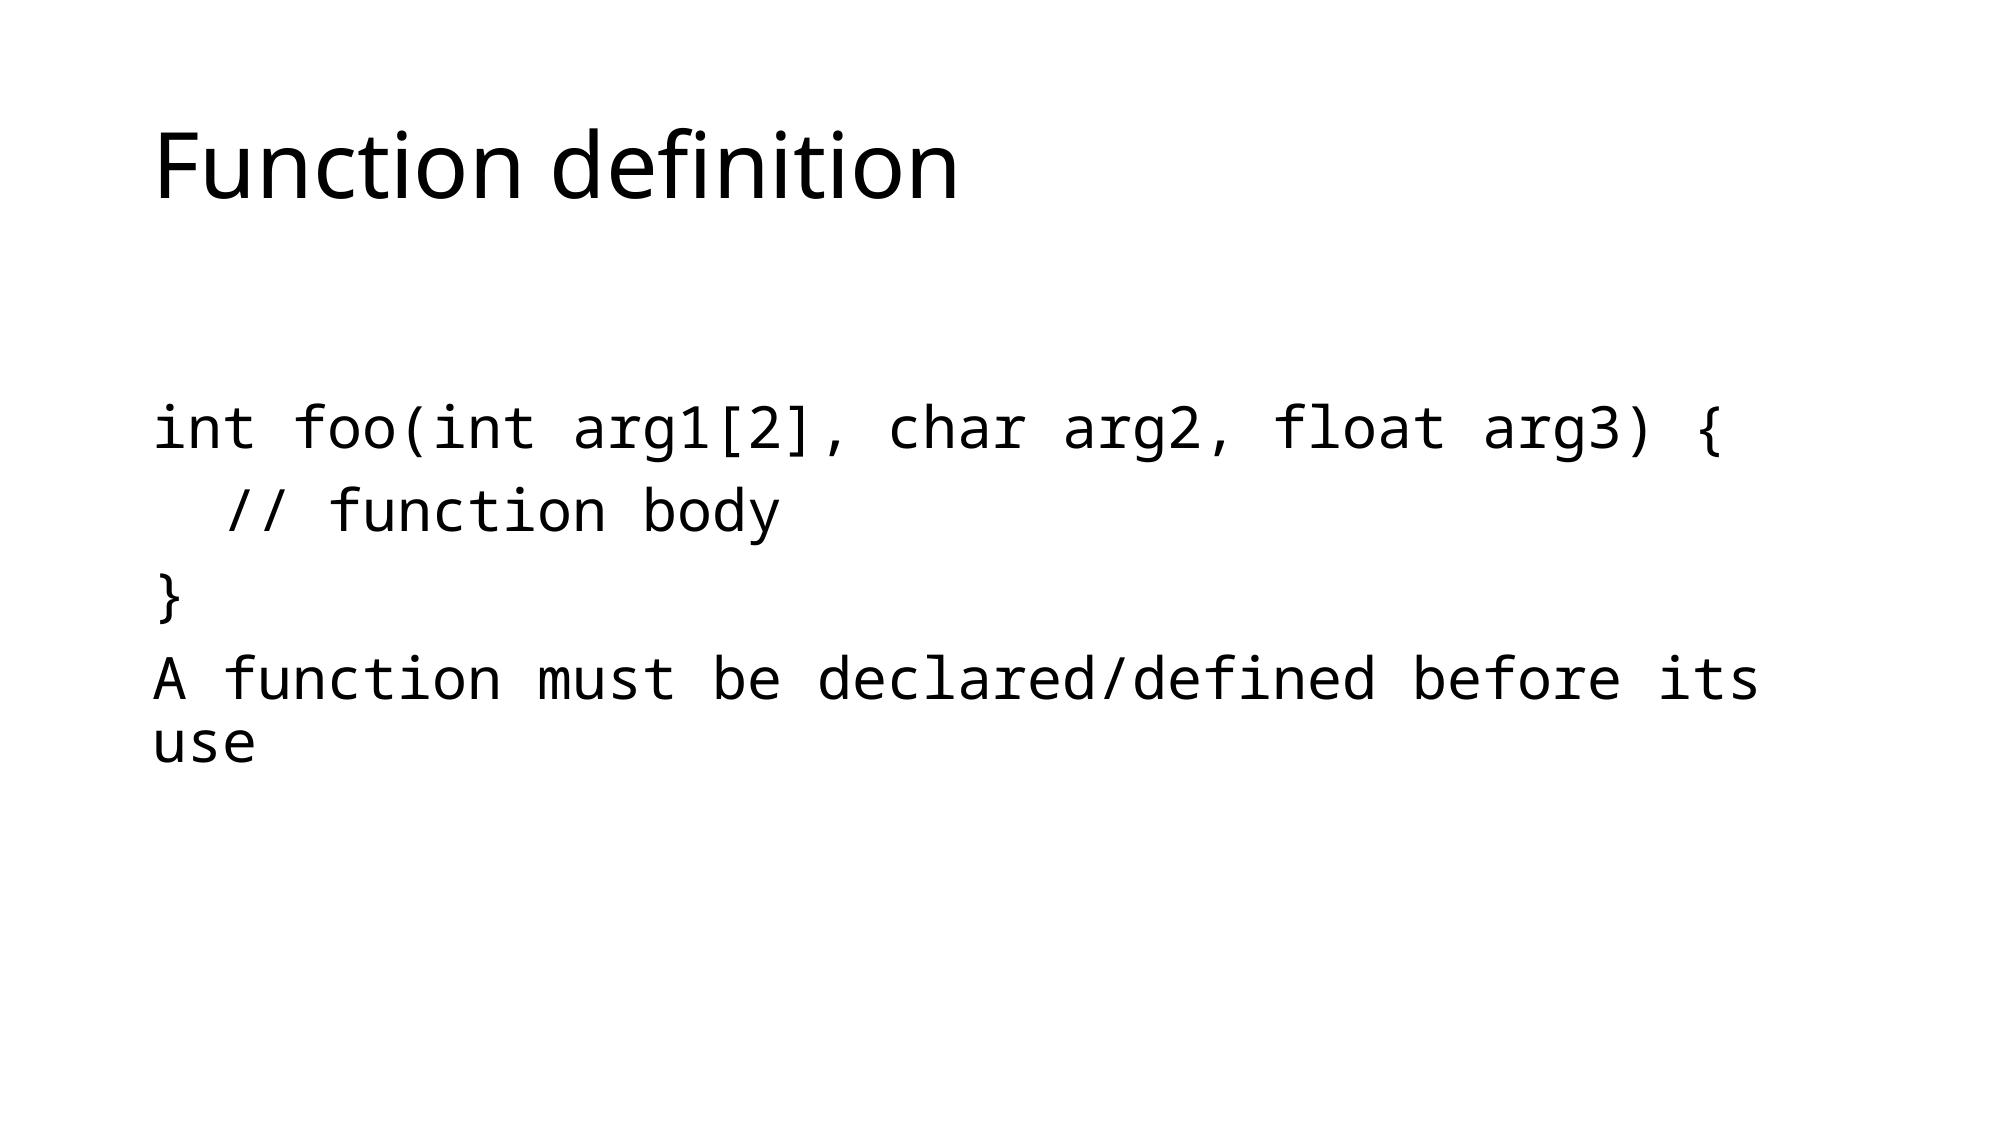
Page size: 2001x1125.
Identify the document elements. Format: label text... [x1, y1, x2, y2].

title Function definition [137, 59, 1863, 278]
list int foo(int arg1[2], char arg2, float arg3) { // function body } A function must be declared/defined before its use [137, 299, 1863, 1014]
